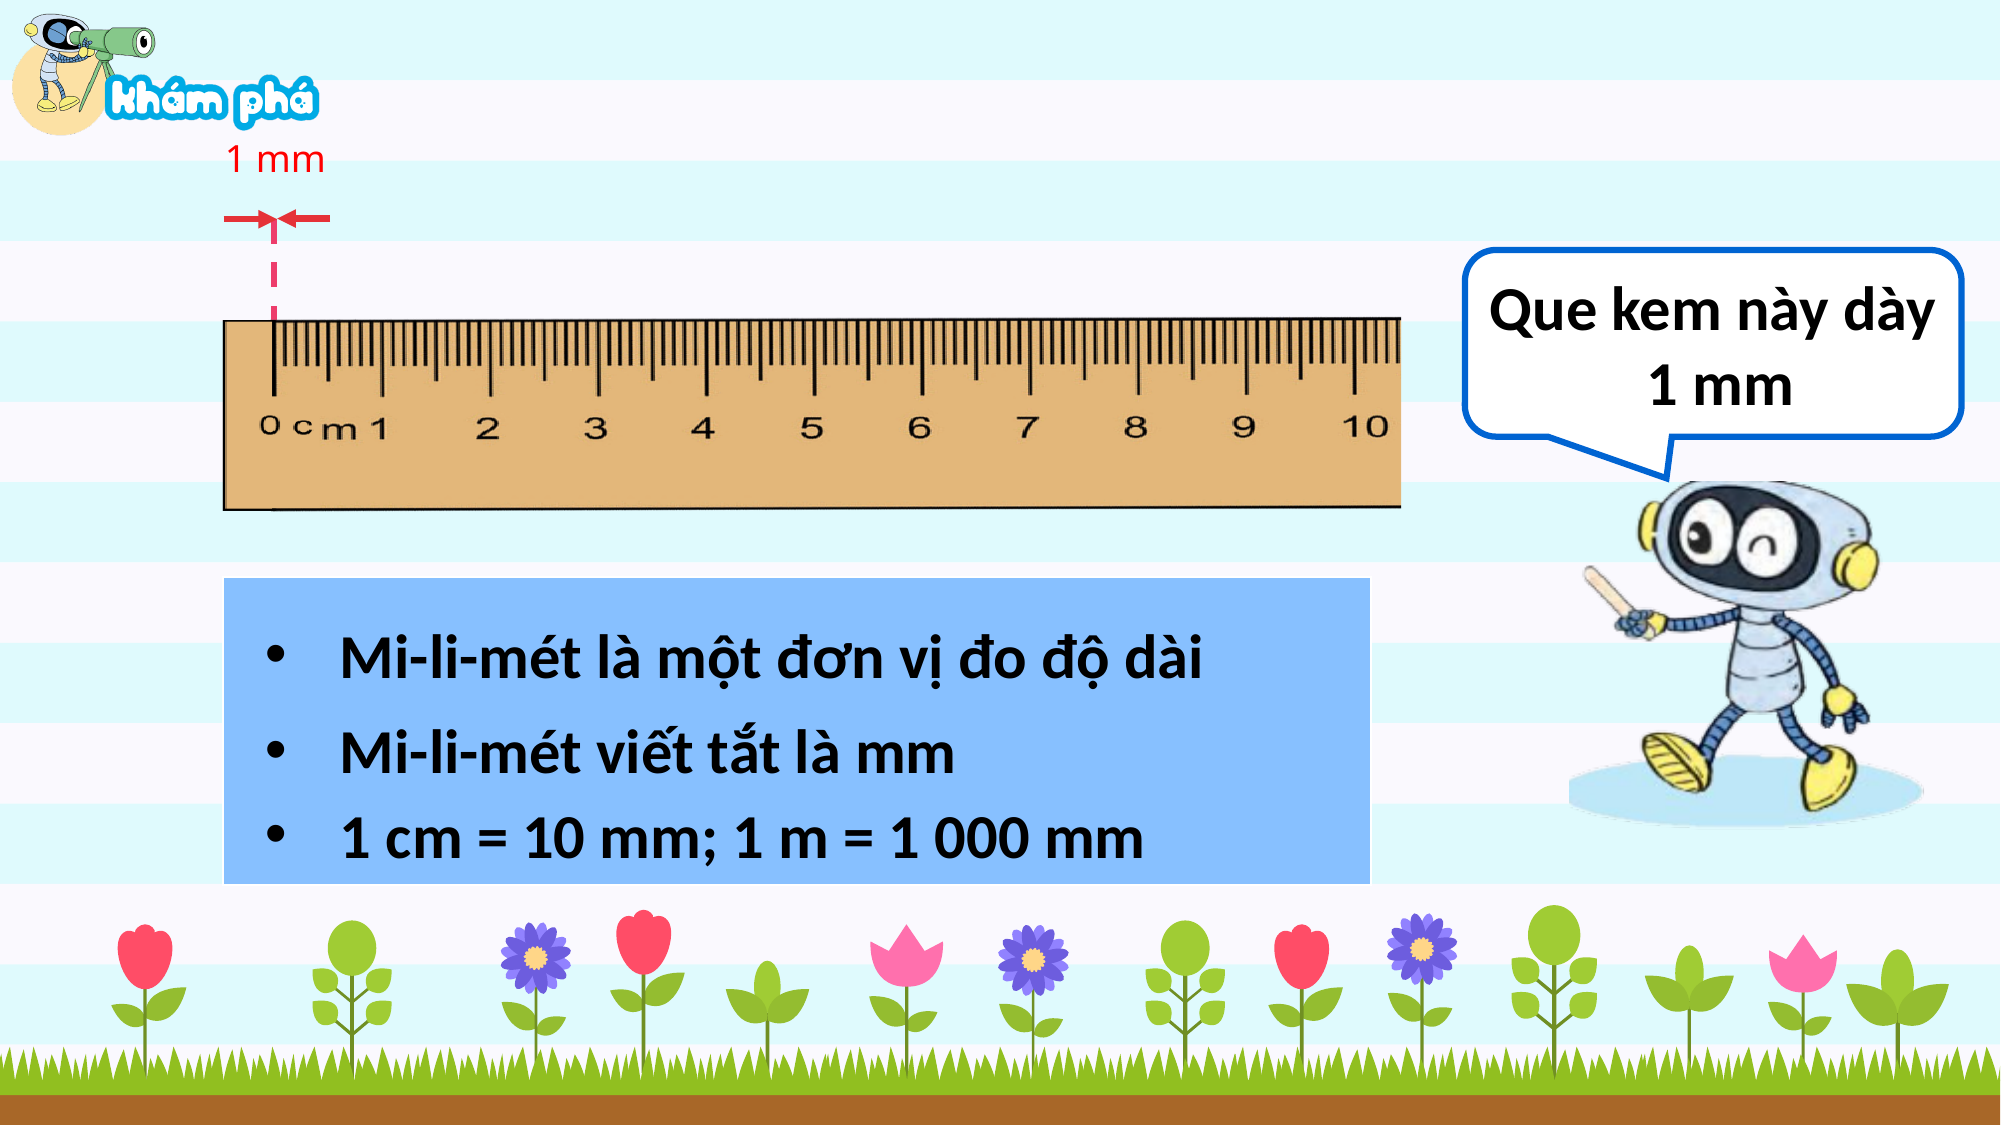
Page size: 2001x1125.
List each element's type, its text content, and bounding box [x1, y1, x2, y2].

text_box 1 cm = 10 mm; 1 m = 1 000 mm [250, 788, 1300, 878]
text_box Mi-li-mét là một đơn vị đo độ dài [250, 608, 1300, 698]
text_box 1 mm [209, 127, 359, 188]
text_box Mi-li-mét viết tắt là mm [250, 703, 1300, 788]
picture [1569, 481, 1930, 832]
picture [124, 284, 1402, 549]
picture [0, 0, 340, 158]
text_box Que kem này dày 1 mm [1463, 248, 1963, 480]
text_box [222, 576, 1372, 886]
